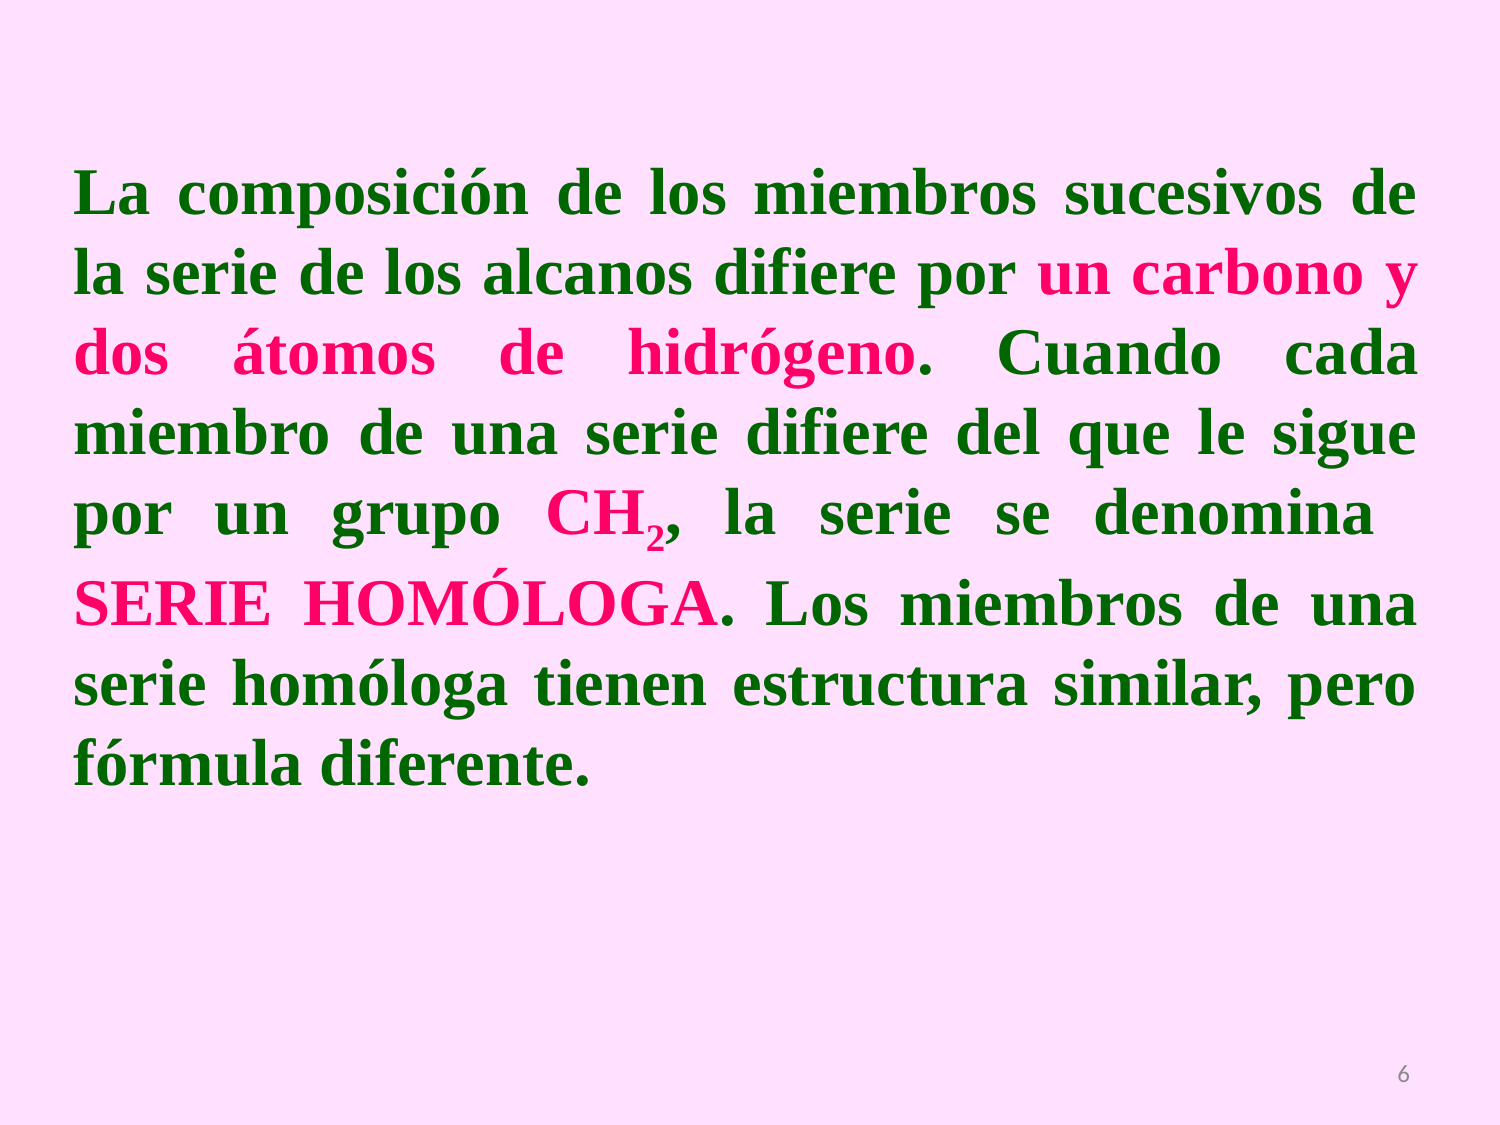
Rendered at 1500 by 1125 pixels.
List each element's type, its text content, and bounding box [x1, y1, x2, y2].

slide_number 6 [1074, 1042, 1425, 1103]
text_box La composición de los miembros sucesivos de la serie de los alcanos difiere por un carbono y dos átomos de hidrógeno. Cuando cada miembro de una serie difiere del que le sigue por un grupo CH2, la serie se denomina SERIE HOMÓLOGA. Los miembros de una serie homóloga tienen estructura similar, pero fórmula diferente. [58, 140, 1434, 807]
